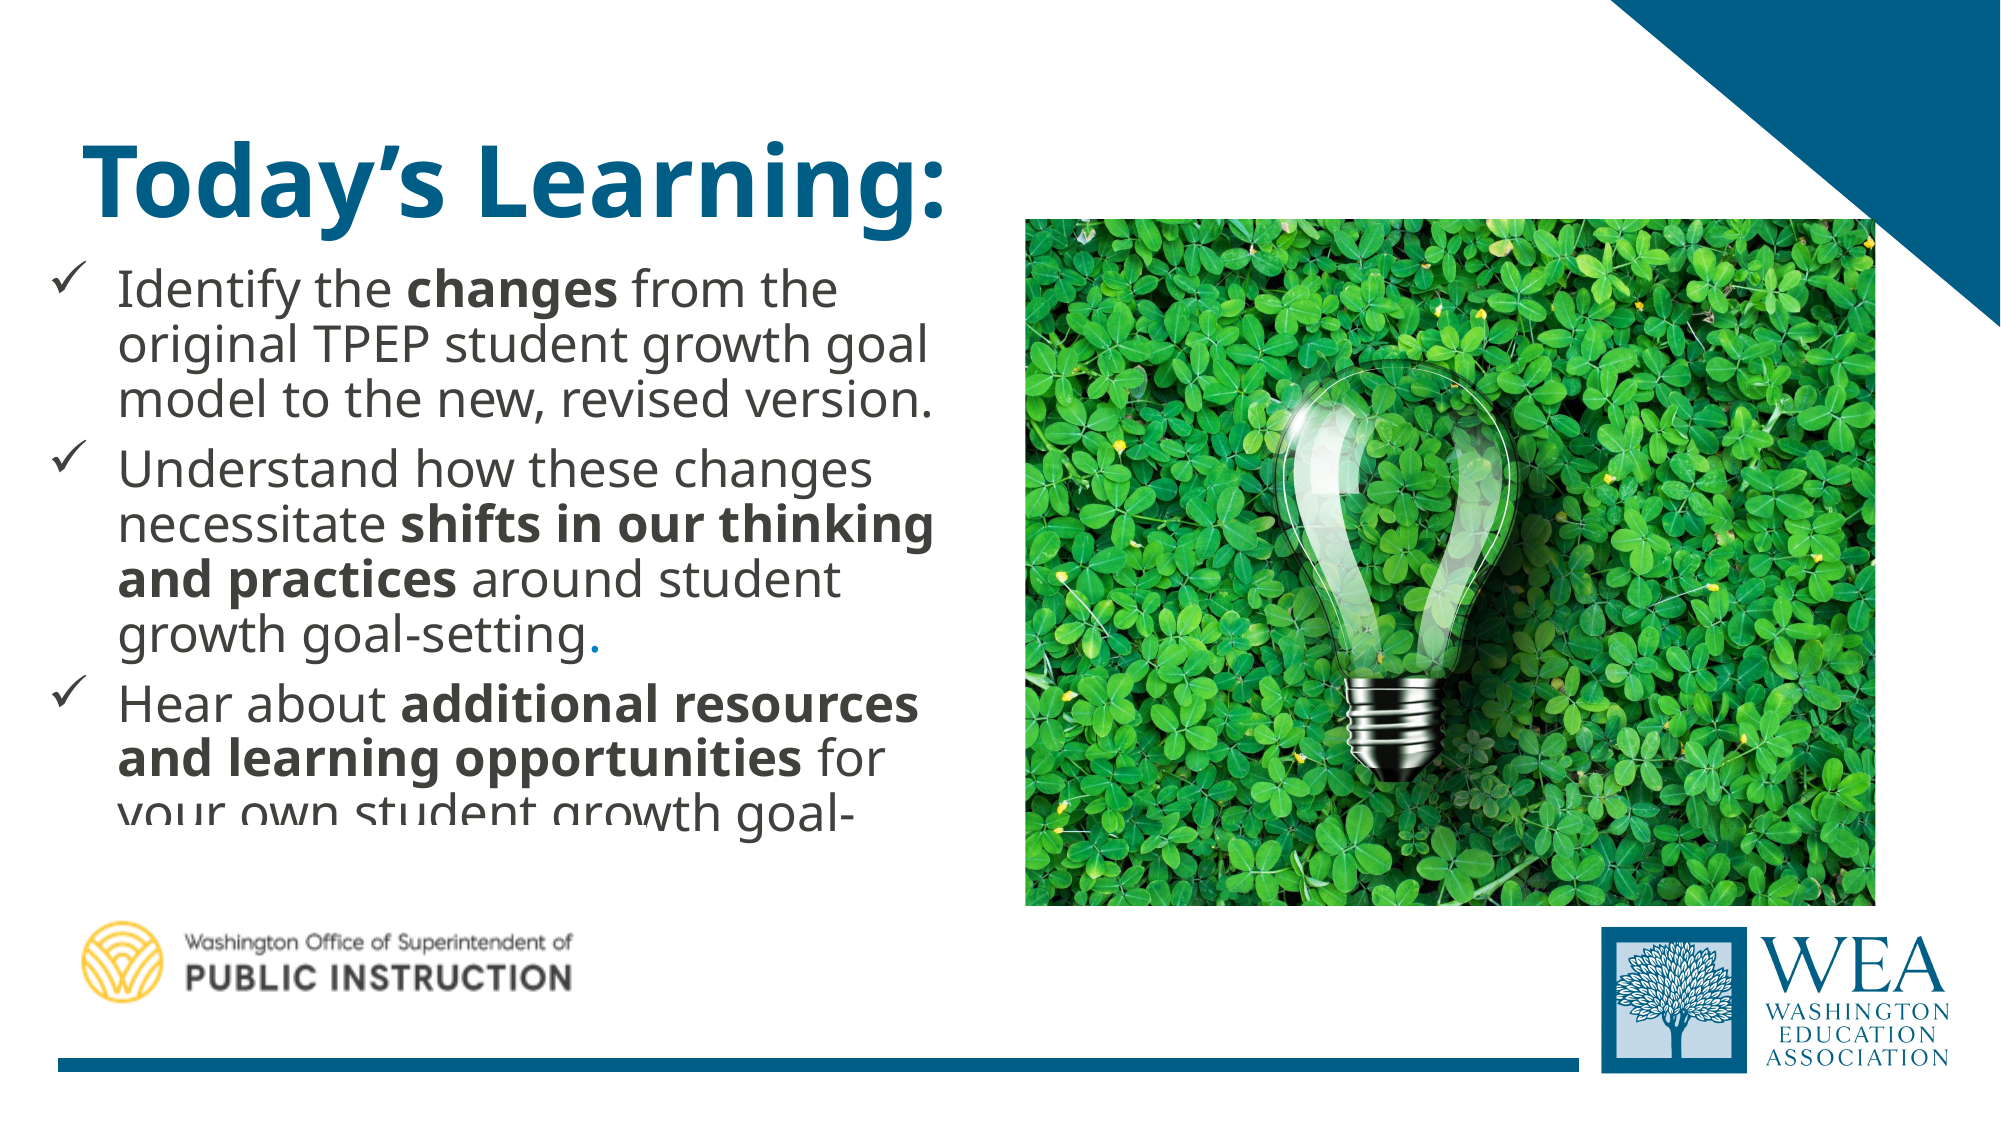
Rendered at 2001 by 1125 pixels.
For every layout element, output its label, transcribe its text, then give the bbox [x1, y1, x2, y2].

picture [1025, 219, 1876, 906]
picture [1594, 923, 1956, 1077]
title Today’s Learning: [66, 59, 1943, 278]
picture [28, 825, 646, 1036]
list Identify the changes from the original TPEP student growth goal model to the new, revised version. Understand how these changes necessitate shifts in our thinking and practices around student growth goal-setting. Hear about additional resources and learning opportunities for your own student growth goal-setting process. [32, 256, 959, 974]
